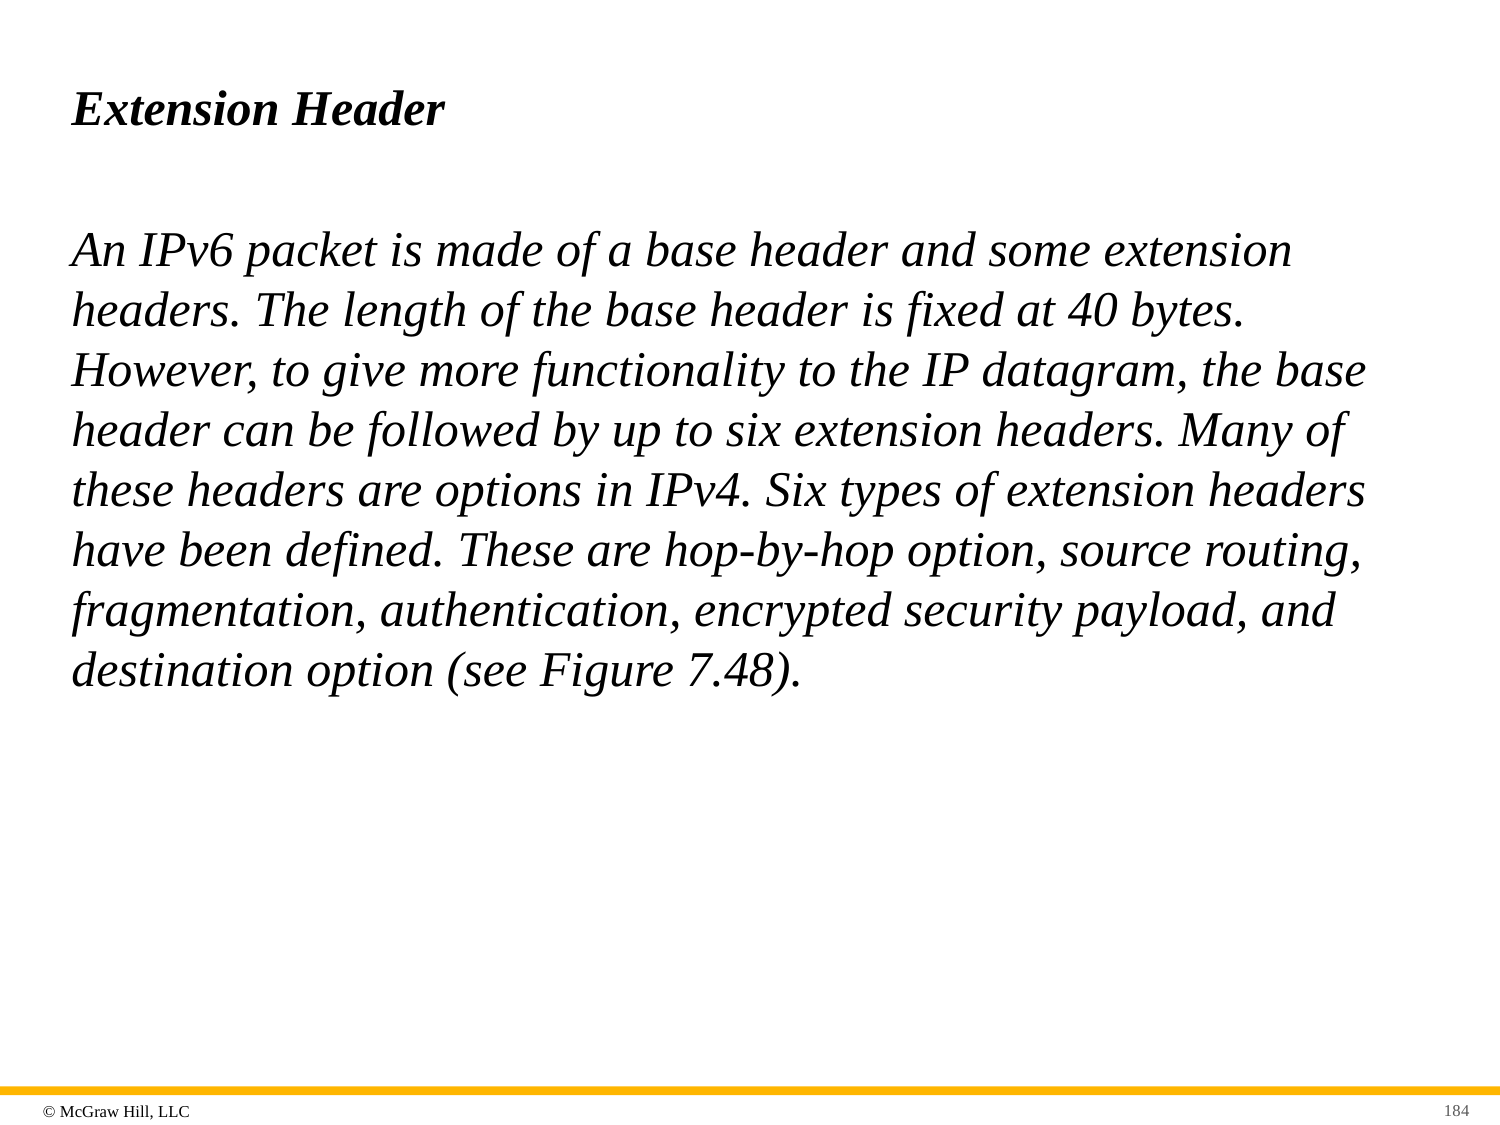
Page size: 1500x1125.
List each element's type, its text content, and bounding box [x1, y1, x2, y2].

slide_number 184 [1418, 1096, 1477, 1123]
list An IPv6 packet is made of a base header and some extension headers. The length of the base header is fixed at 40 bytes. However, to give more functionality to the IP datagram, the base header can be followed by up to six extension headers. Many of these headers are options in IPv4. Six types of extension headers have been defined. These are hop-by-hop option, source routing, fragmentation, authentication, encrypted security payload, and destination option (see Figure 7.48). [56, 209, 1444, 1043]
title Extension Header [56, 50, 1444, 162]
